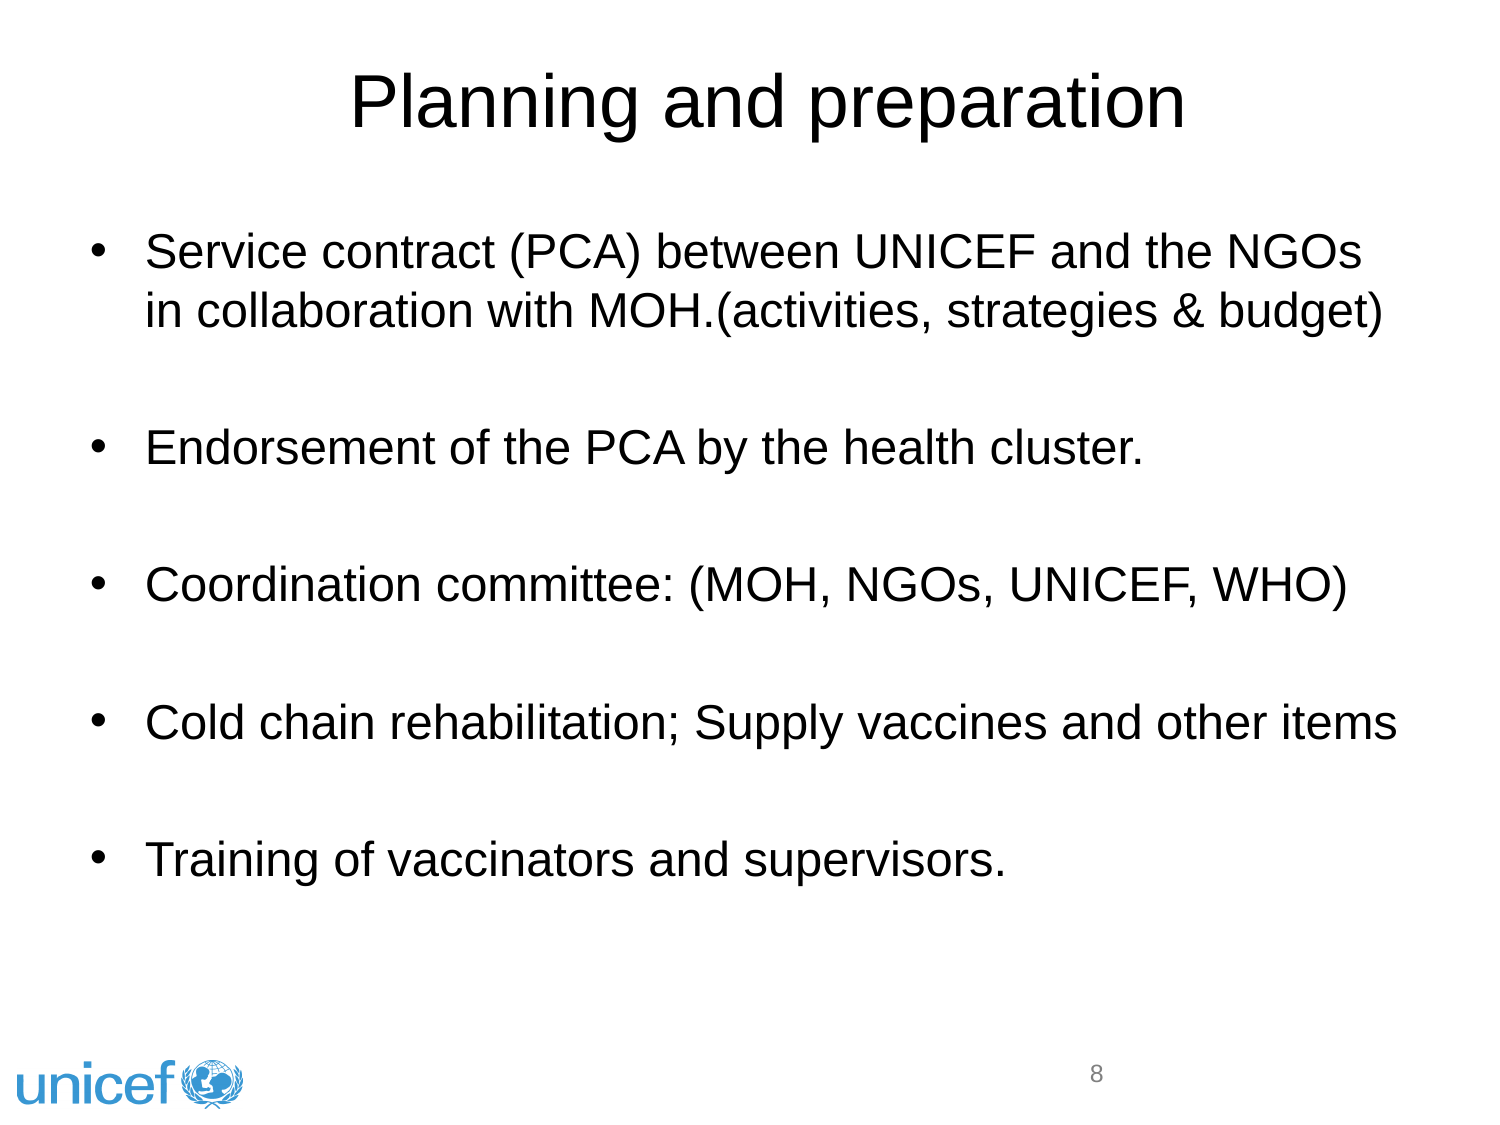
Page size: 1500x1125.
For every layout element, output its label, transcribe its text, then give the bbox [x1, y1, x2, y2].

picture [16, 1060, 244, 1109]
text_box Planning and preparation [187, 45, 1350, 163]
slide_number 8 [1074, 1042, 1425, 1103]
text_box Service contract (PCA) between UNICEF and the NGOs in collaboration with MOH.(activities, strategies & budget) Endorsement of the PCA by the health cluster. Coordination committee: (MOH, NGOs, UNICEF, WHO) Cold chain rehabilitation; Supply vaccines and other items Training of vaccinators and supervisors. [74, 212, 1425, 1005]
